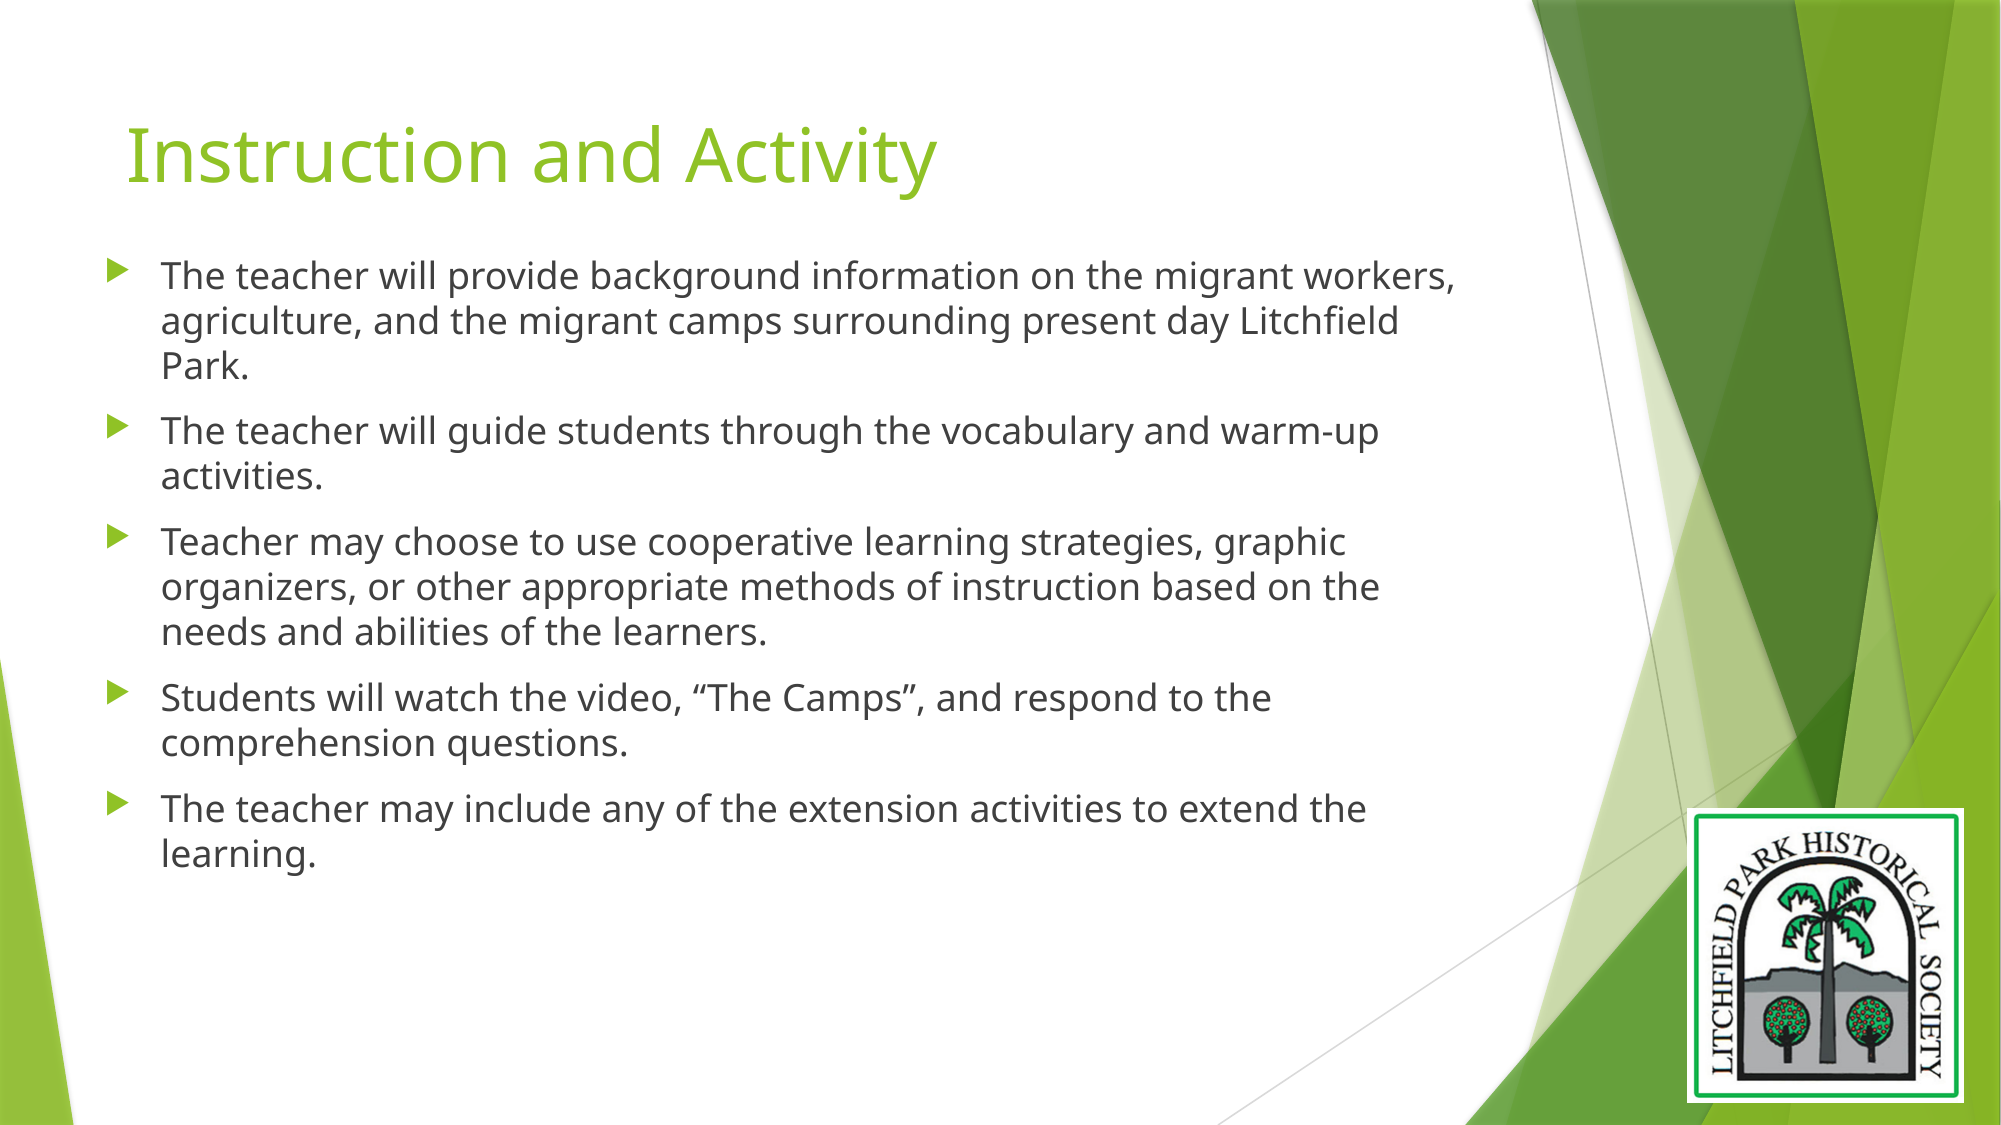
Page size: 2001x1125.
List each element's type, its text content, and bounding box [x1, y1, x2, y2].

title Instruction and Activity [111, 99, 1522, 317]
picture [1687, 807, 1965, 1104]
list The teacher will provide background information on the migrant workers, agriculture, and the migrant camps surrounding present day Litchfield Park. The teacher will guide students through the vocabulary and warm-up activities. Teacher may choose to use cooperative learning strategies, graphic organizers, or other appropriate methods of instruction based on the needs and abilities of the learners. Students will watch the video, “The Camps”, and respond to the comprehension questions. The teacher may include any of the extension activities to extend the learning. [89, 244, 1500, 1025]
